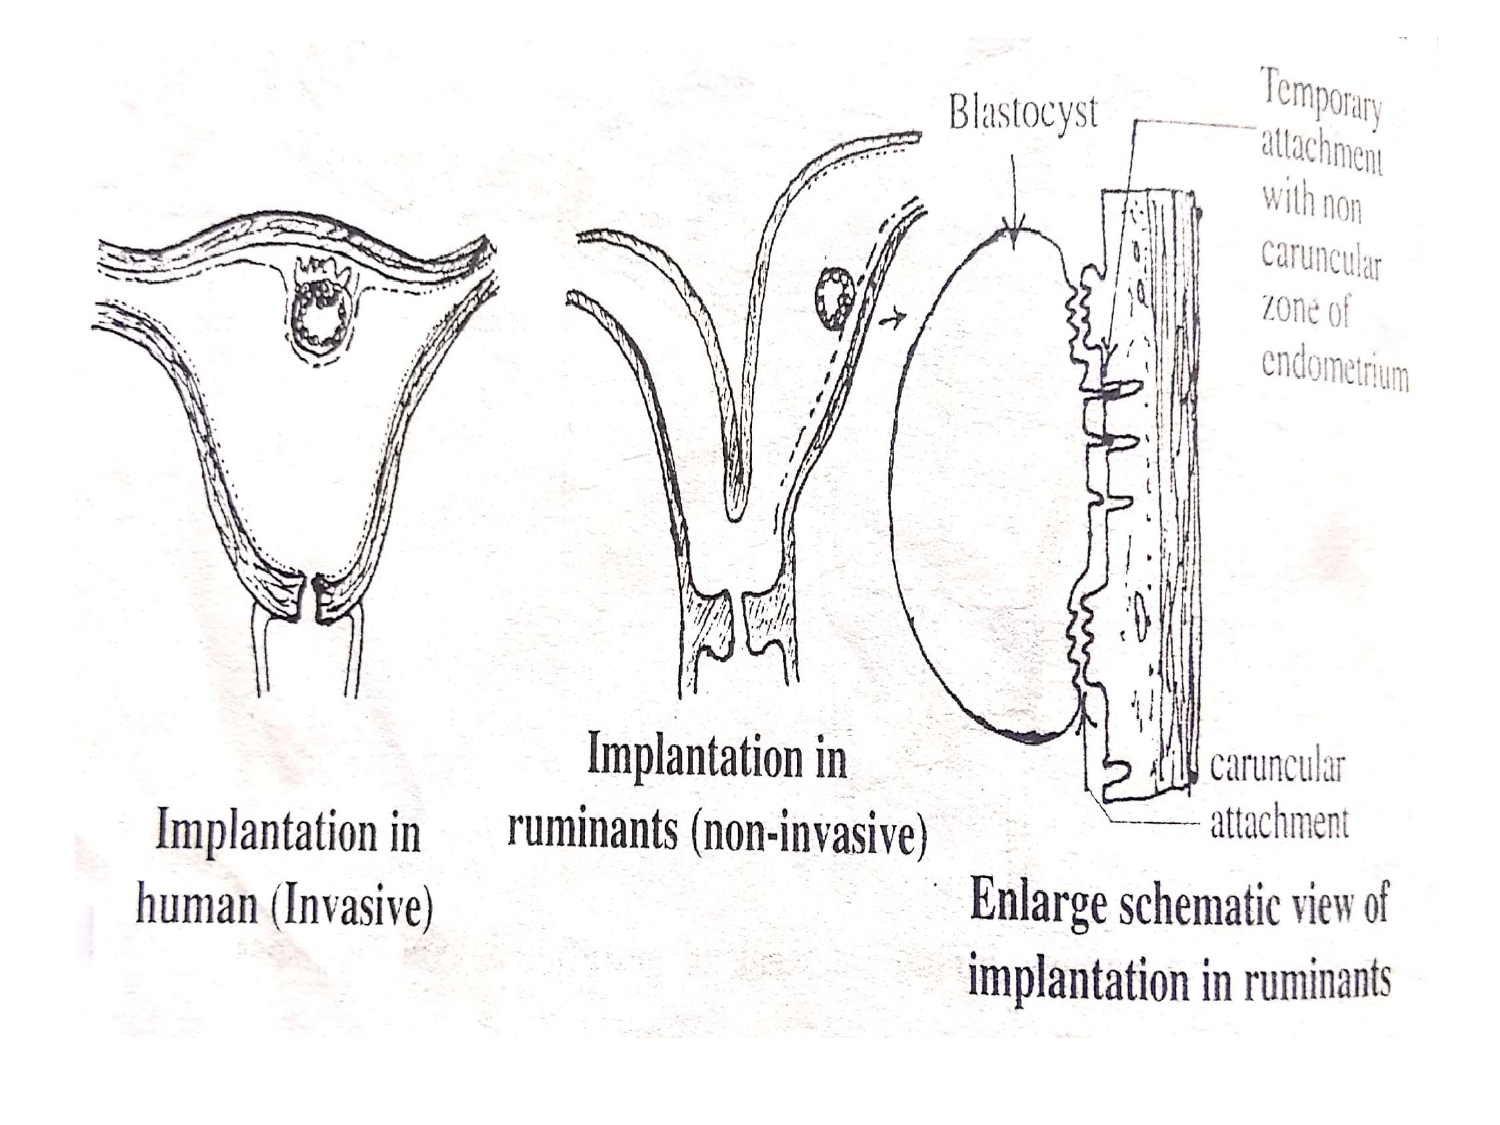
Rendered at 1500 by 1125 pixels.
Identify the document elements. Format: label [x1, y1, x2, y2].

picture [74, 37, 1438, 1038]
